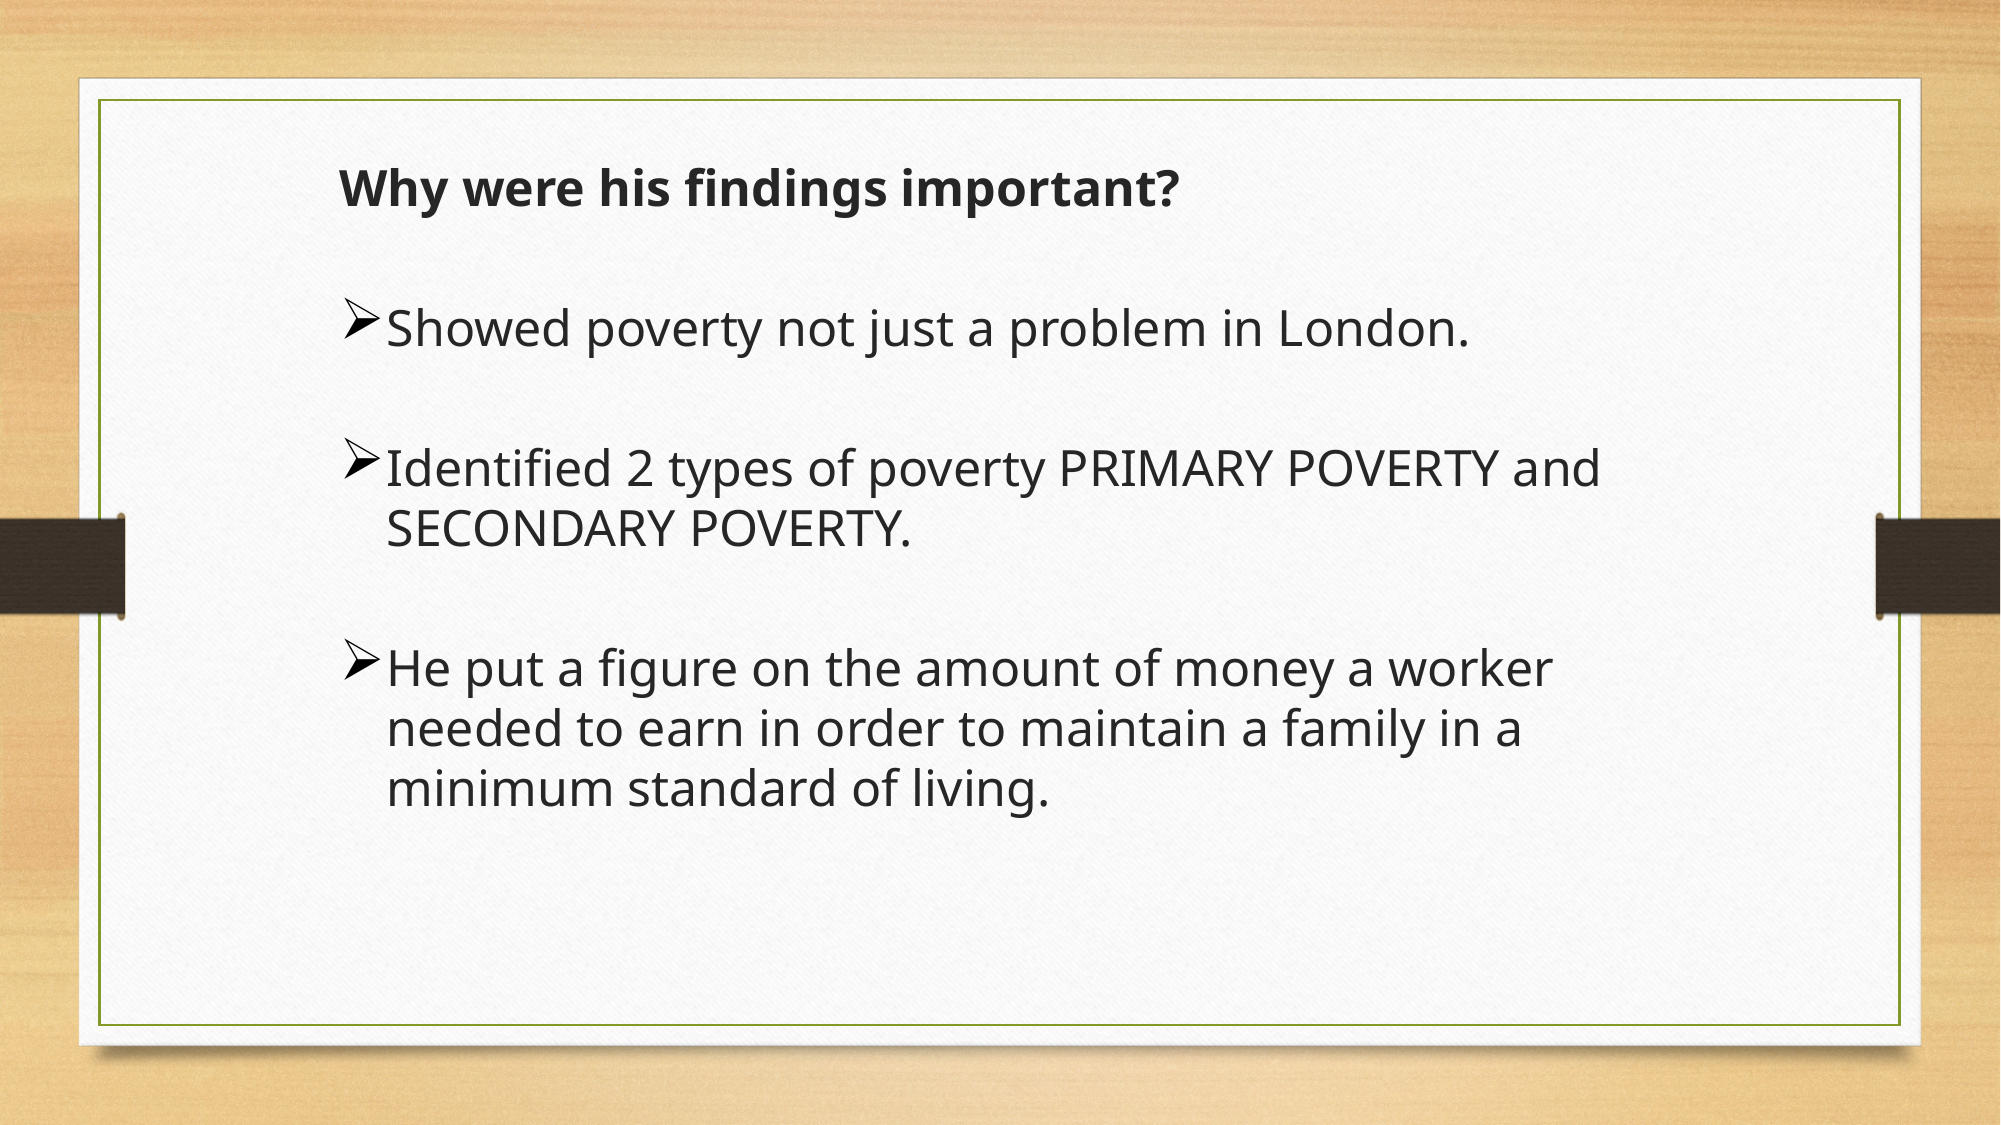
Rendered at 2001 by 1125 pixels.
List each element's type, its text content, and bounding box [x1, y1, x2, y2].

picture [0, 0, 2001, 1125]
text_box Why were his findings important? Showed poverty not just a problem in London. Identified 2 types of poverty PRIMARY POVERTY and SECONDARY POVERTY. He put a figure on the amount of money a worker needed to earn in order to maintain a family in a minimum standard of living. [324, 148, 1675, 1005]
